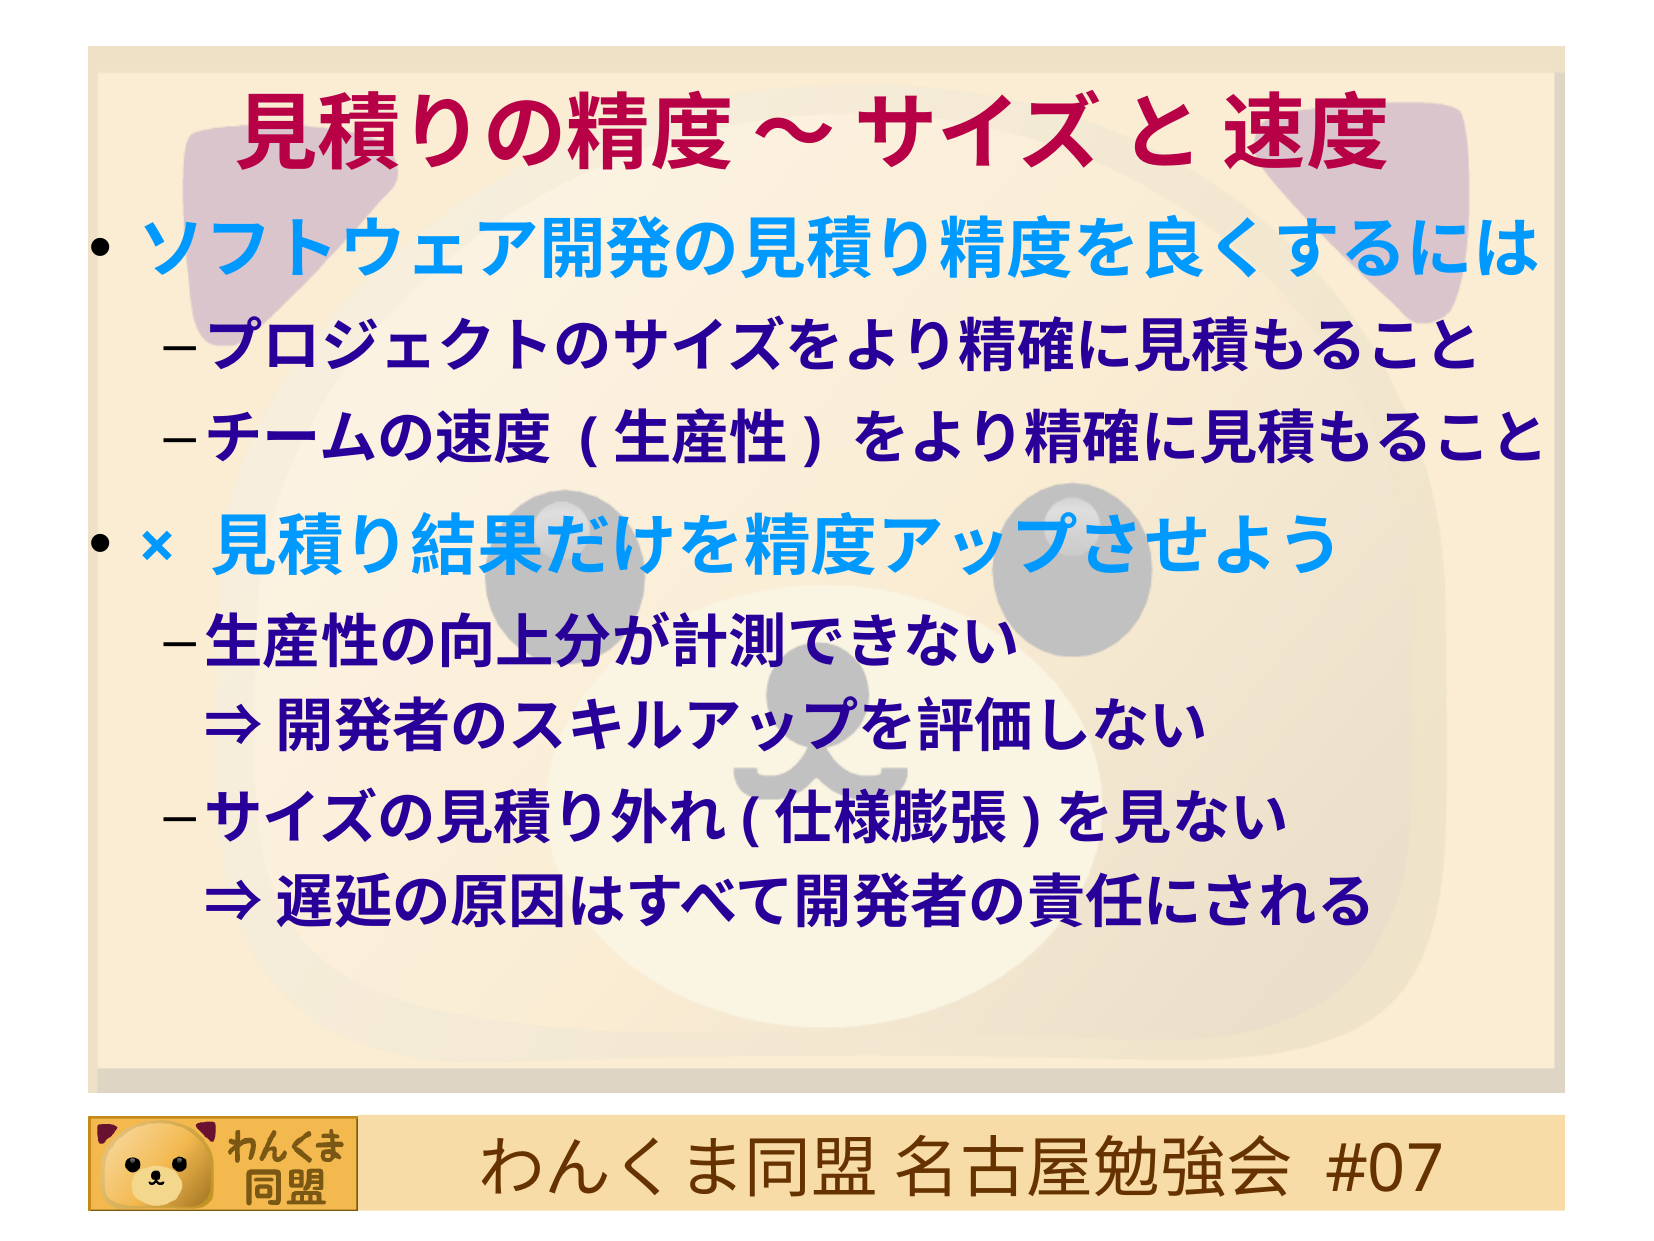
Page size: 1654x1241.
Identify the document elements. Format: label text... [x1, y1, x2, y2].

title 見積りの精度 ～ サイズ と 速度 [64, 0, 1560, 315]
picture [88, 46, 1565, 1093]
picture [88, 1116, 358, 1211]
list ソフトウェア開発の見積り精度を良くするには プロジェクトのサイズをより精確に見積もること チームの速度 (生産性) をより精確に見積もること × 見積り結果だけを精度アップさせよう 生産性の向上分が計測できない ⇒ 開発者のスキルアップを評価しない サイズの見積り外れ(仕様膨張)を見ない ⇒ 遅延の原因はすべて開発者の責任にされる [88, 190, 1560, 1080]
